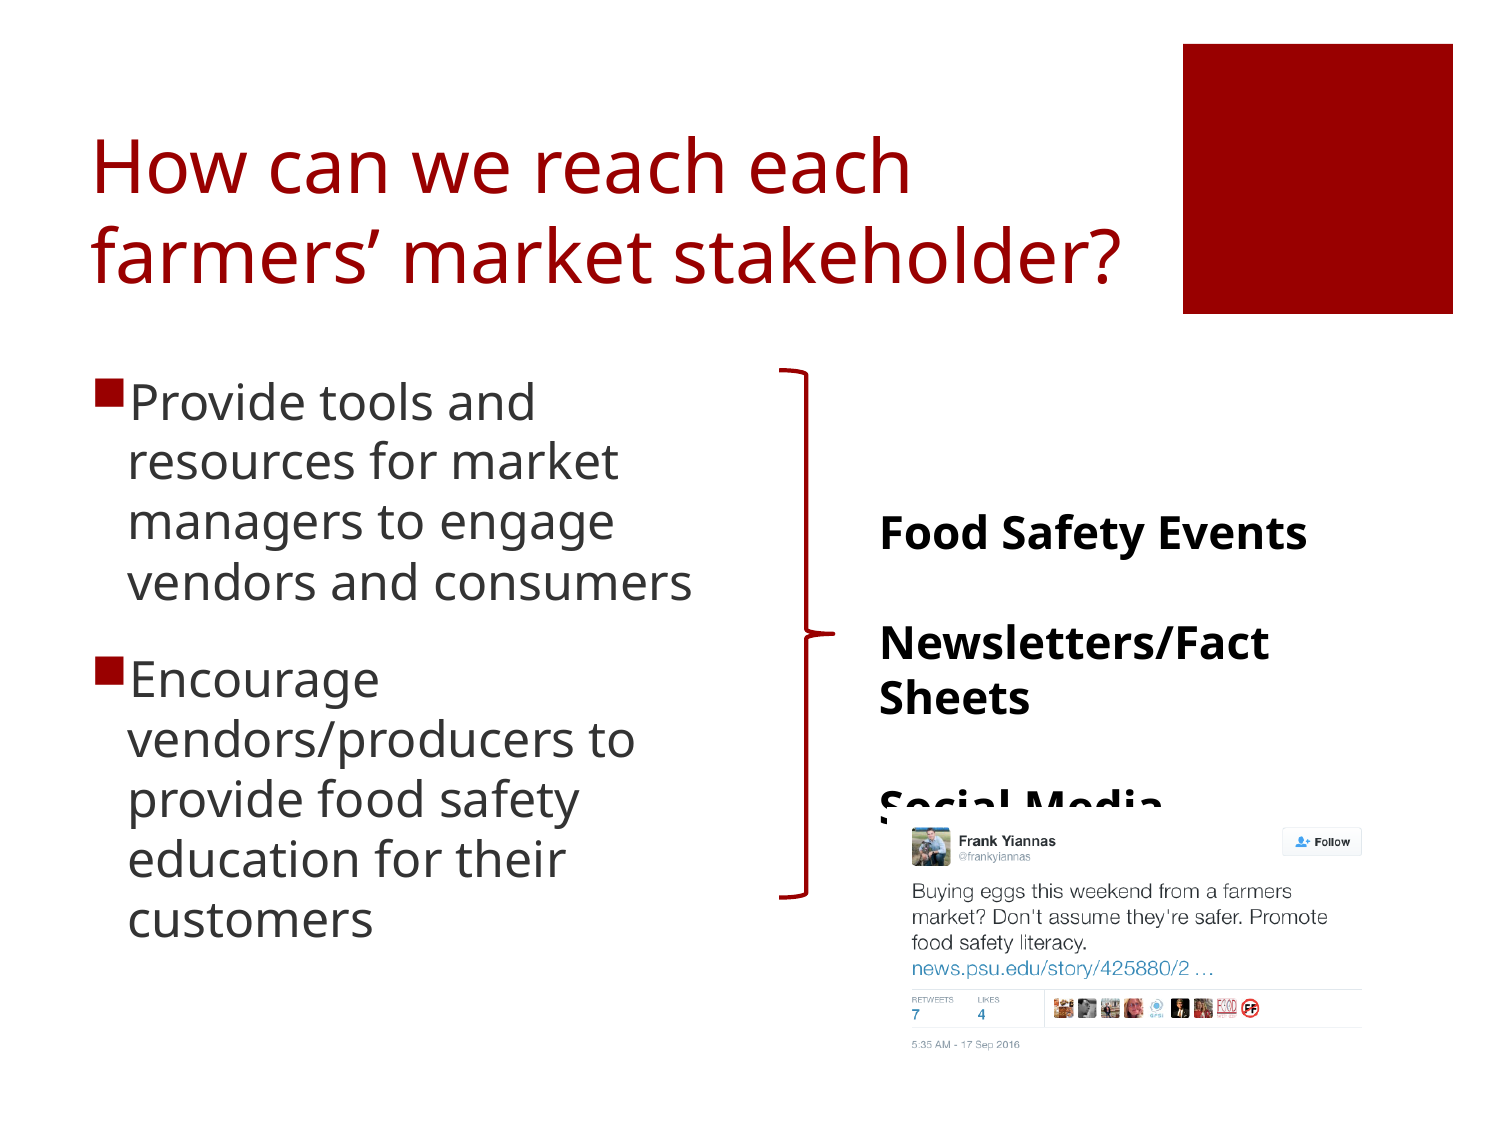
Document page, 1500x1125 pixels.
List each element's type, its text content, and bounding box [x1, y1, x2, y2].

list Provide tools and resources for market managers to engage vendors and consumers Encourage vendors/producers to provide food safety education for their customers [75, 362, 731, 1005]
title How can we reach each farmers’ market stakeholder? [75, 119, 1171, 307]
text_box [778, 369, 1428, 899]
picture [887, 807, 1388, 1057]
